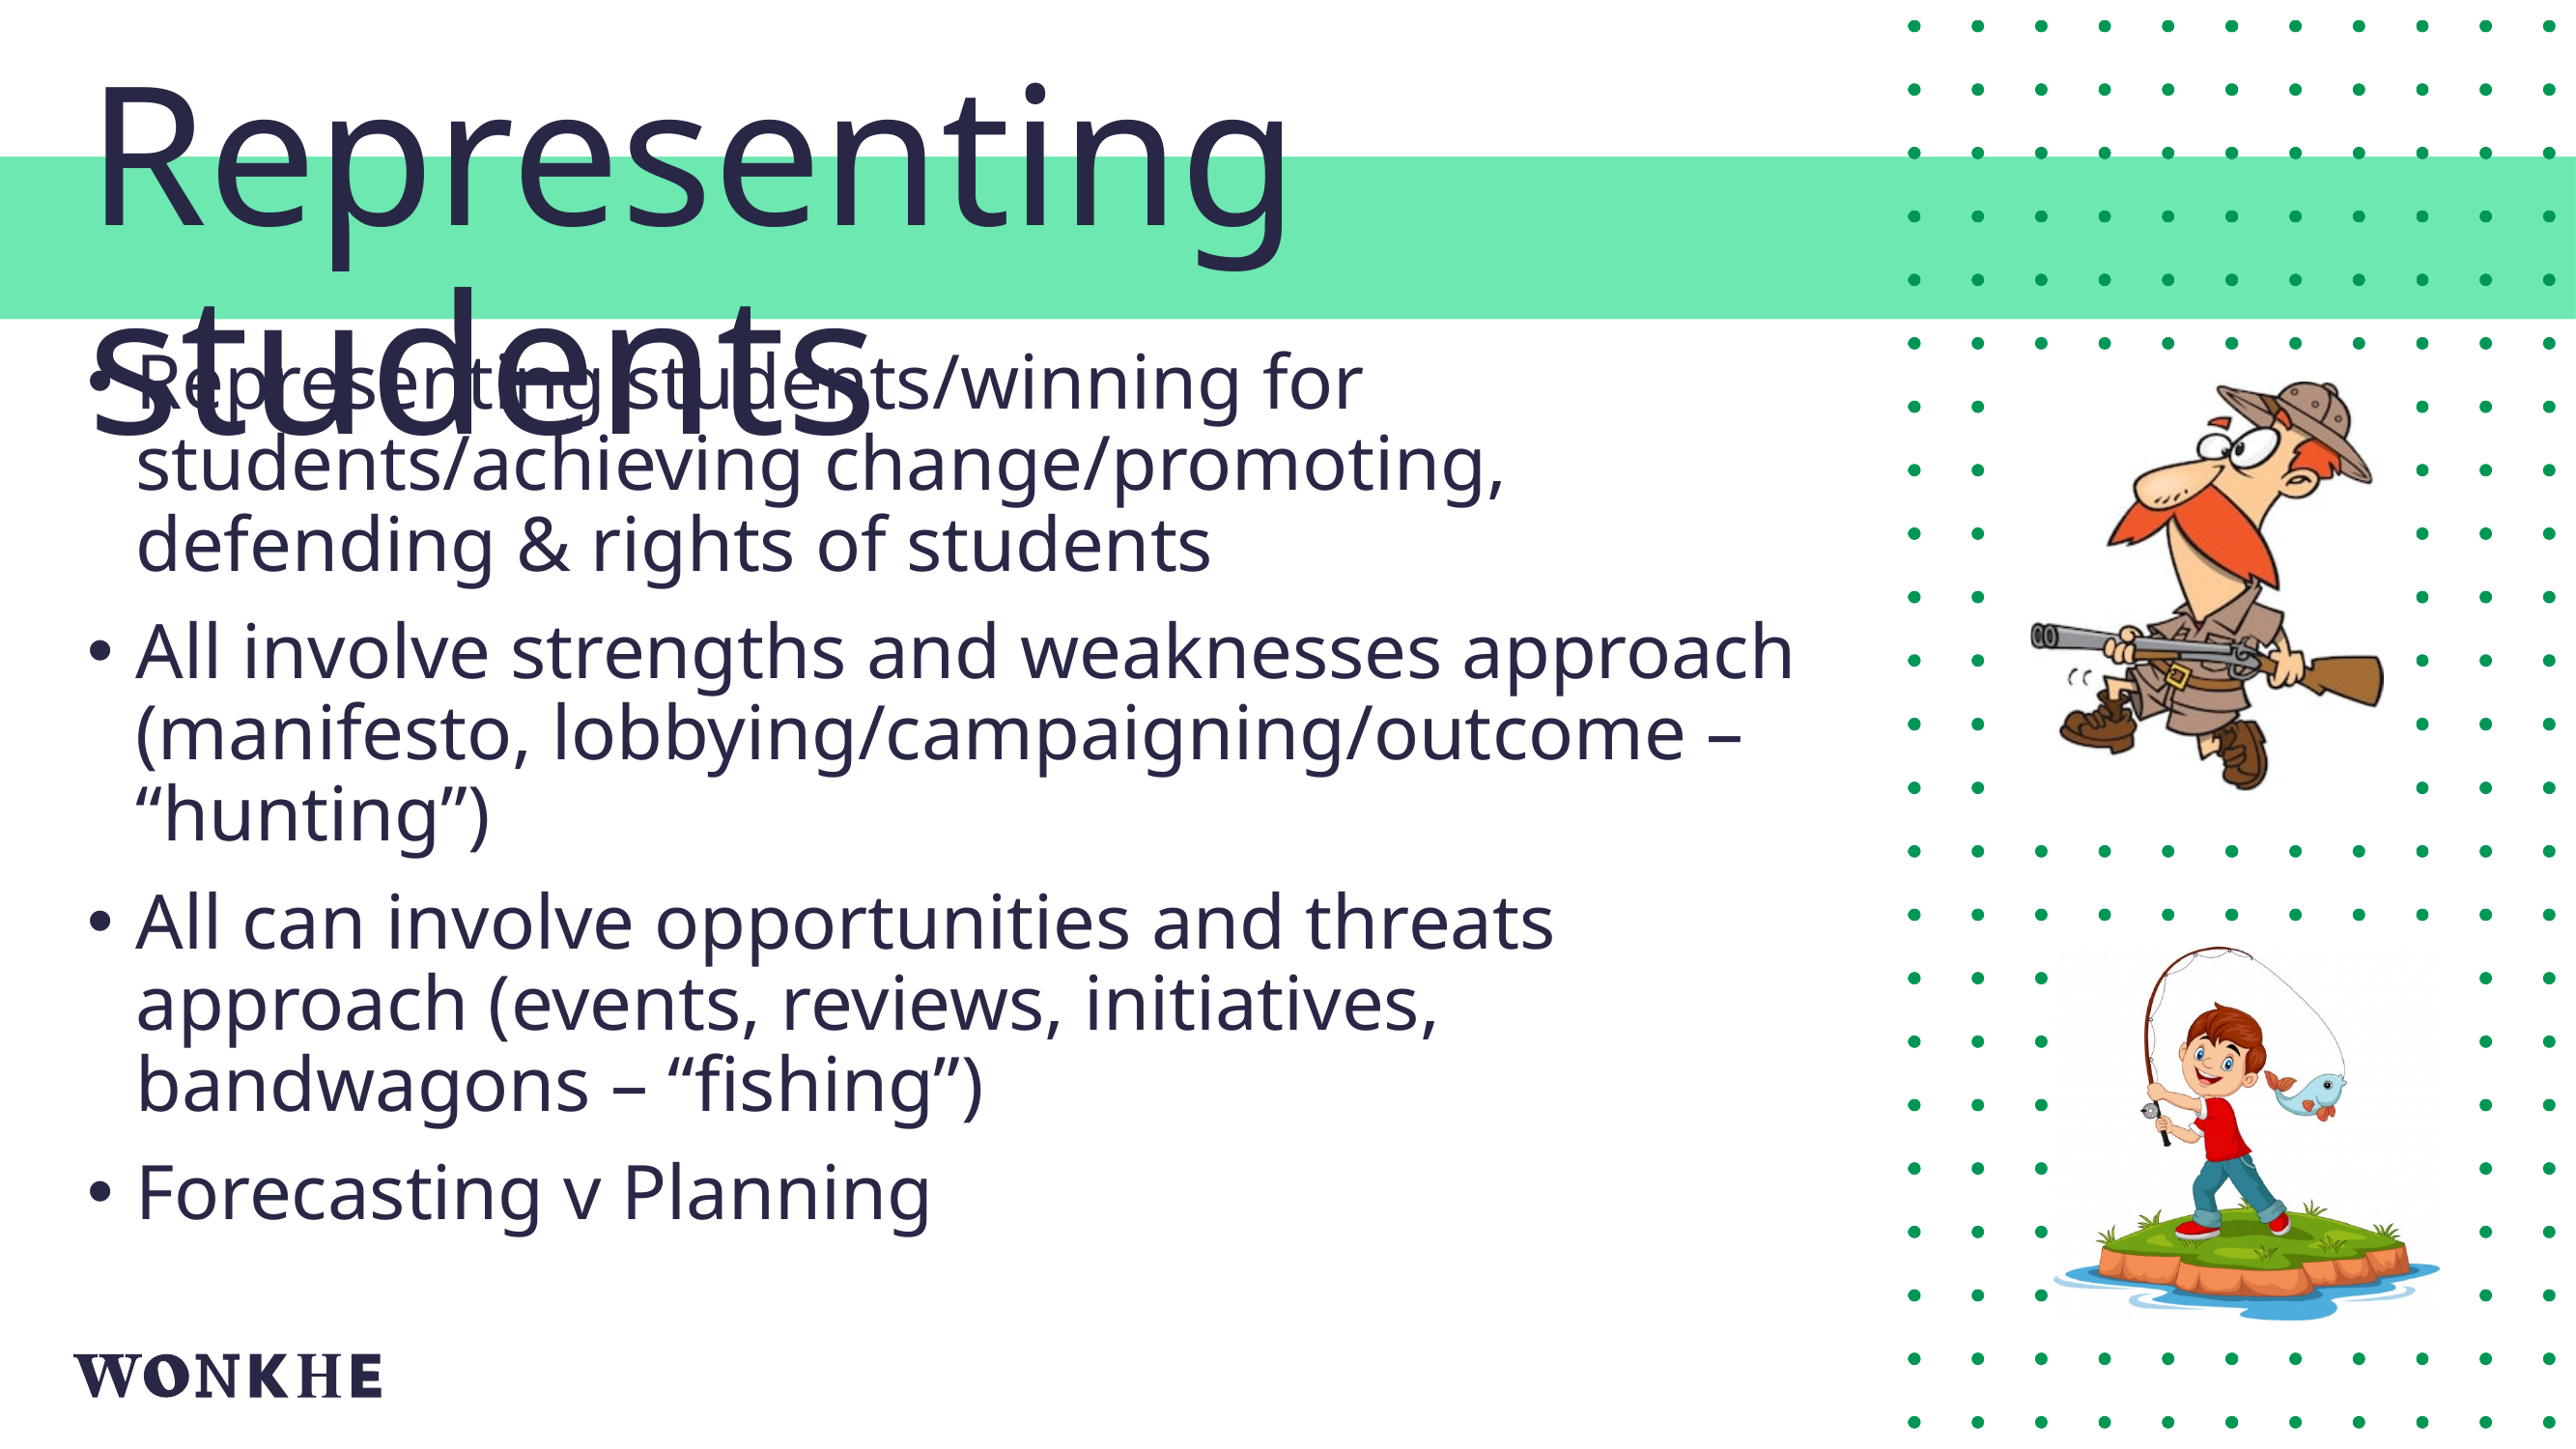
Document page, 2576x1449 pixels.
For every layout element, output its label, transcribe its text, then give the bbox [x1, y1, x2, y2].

list Representing students [72, 51, 1862, 278]
picture [1908, 20, 2556, 1429]
list Representing students/winning for students/achieving change/promoting, defending & rights of students All involve strengths and weaknesses approach (manifesto, lobbying/campaigning/outcome – “hunting”) All can involve opportunities and threats approach (events, reviews, initiatives, bandwagons – “fishing”) Forecasting v Planning [72, 336, 1862, 1251]
